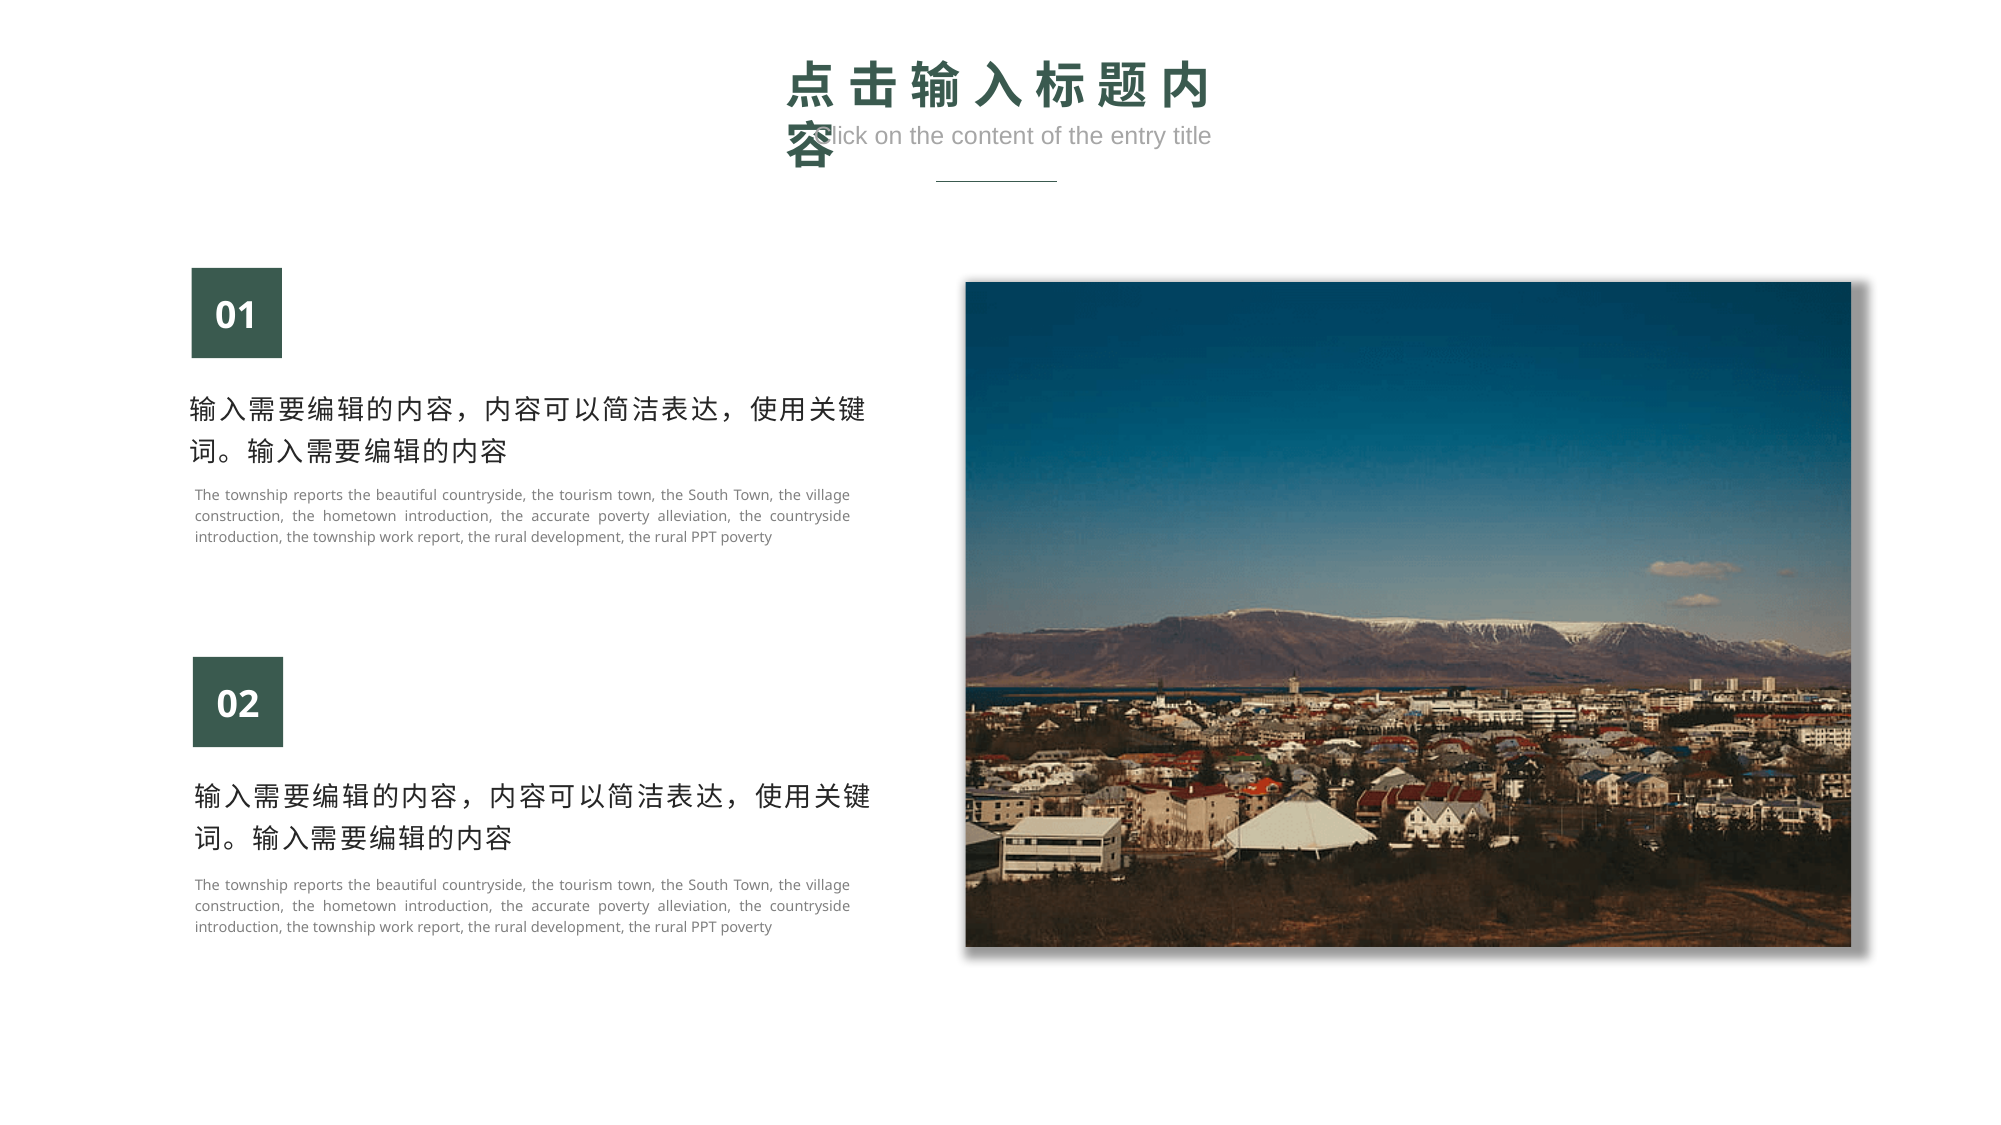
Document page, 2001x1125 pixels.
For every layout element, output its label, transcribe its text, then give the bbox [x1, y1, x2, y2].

text_box The township reports the beautiful countryside, the tourism town, the South Town, the village construction, the hometown introduction, the accurate poverty alleviation, the countryside introduction, the township work report, the rural development, the rural PPT poverty [180, 475, 866, 554]
picture [965, 441, 1852, 947]
text_box The township reports the beautiful countryside, the tourism town, the South Town, the village construction, the hometown introduction, the accurate poverty alleviation, the countryside introduction, the township work report, the rural development, the rural PPT poverty [180, 864, 866, 943]
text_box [770, 46, 1269, 182]
text_box 02 [192, 656, 284, 748]
text_box 输入需要编辑的内容，内容可以简洁表达，使用关键词。输入需要编辑的内容 [180, 762, 888, 862]
text_box 输入需要编辑的内容，内容可以简洁表达，使用关键词。输入需要编辑的内容 [175, 375, 883, 475]
text_box 01 [191, 267, 283, 359]
